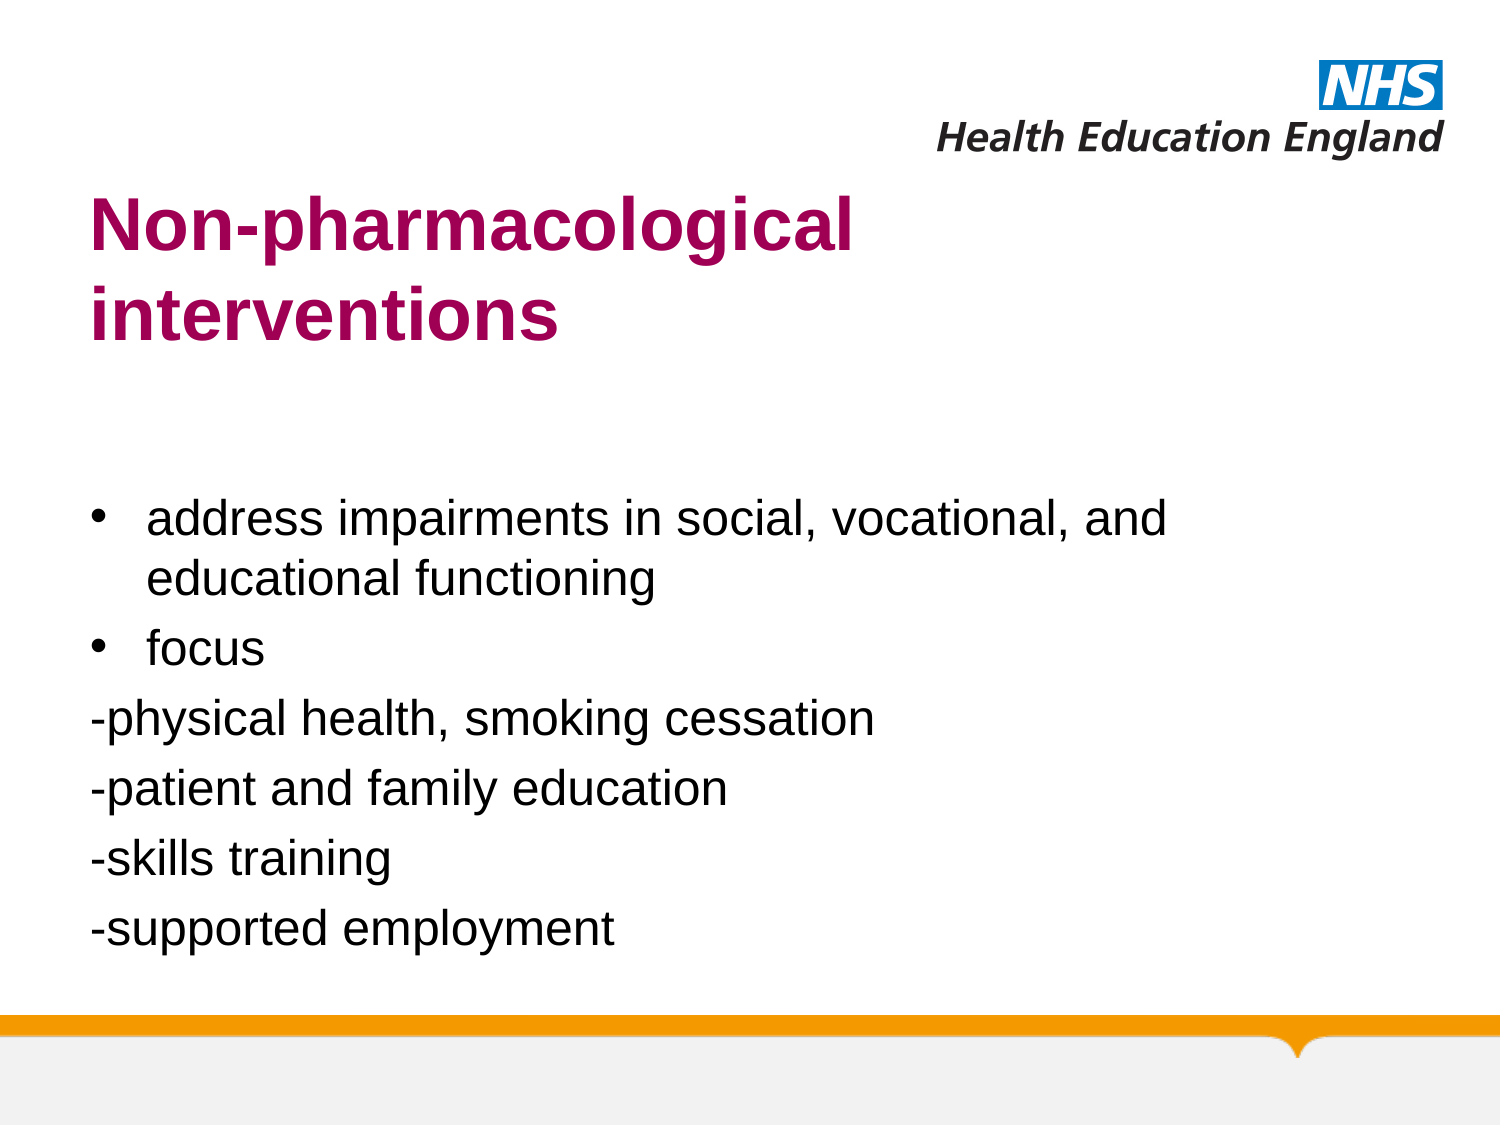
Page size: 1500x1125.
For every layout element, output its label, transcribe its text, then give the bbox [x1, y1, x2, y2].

title Non-pharmacological interventions [75, 168, 1350, 280]
list address impairments in social, vocational, and educational functioning focus -physical health, smoking cessation -patient and family education -skills training -supported employment [75, 407, 1361, 1002]
picture [936, 59, 1445, 161]
